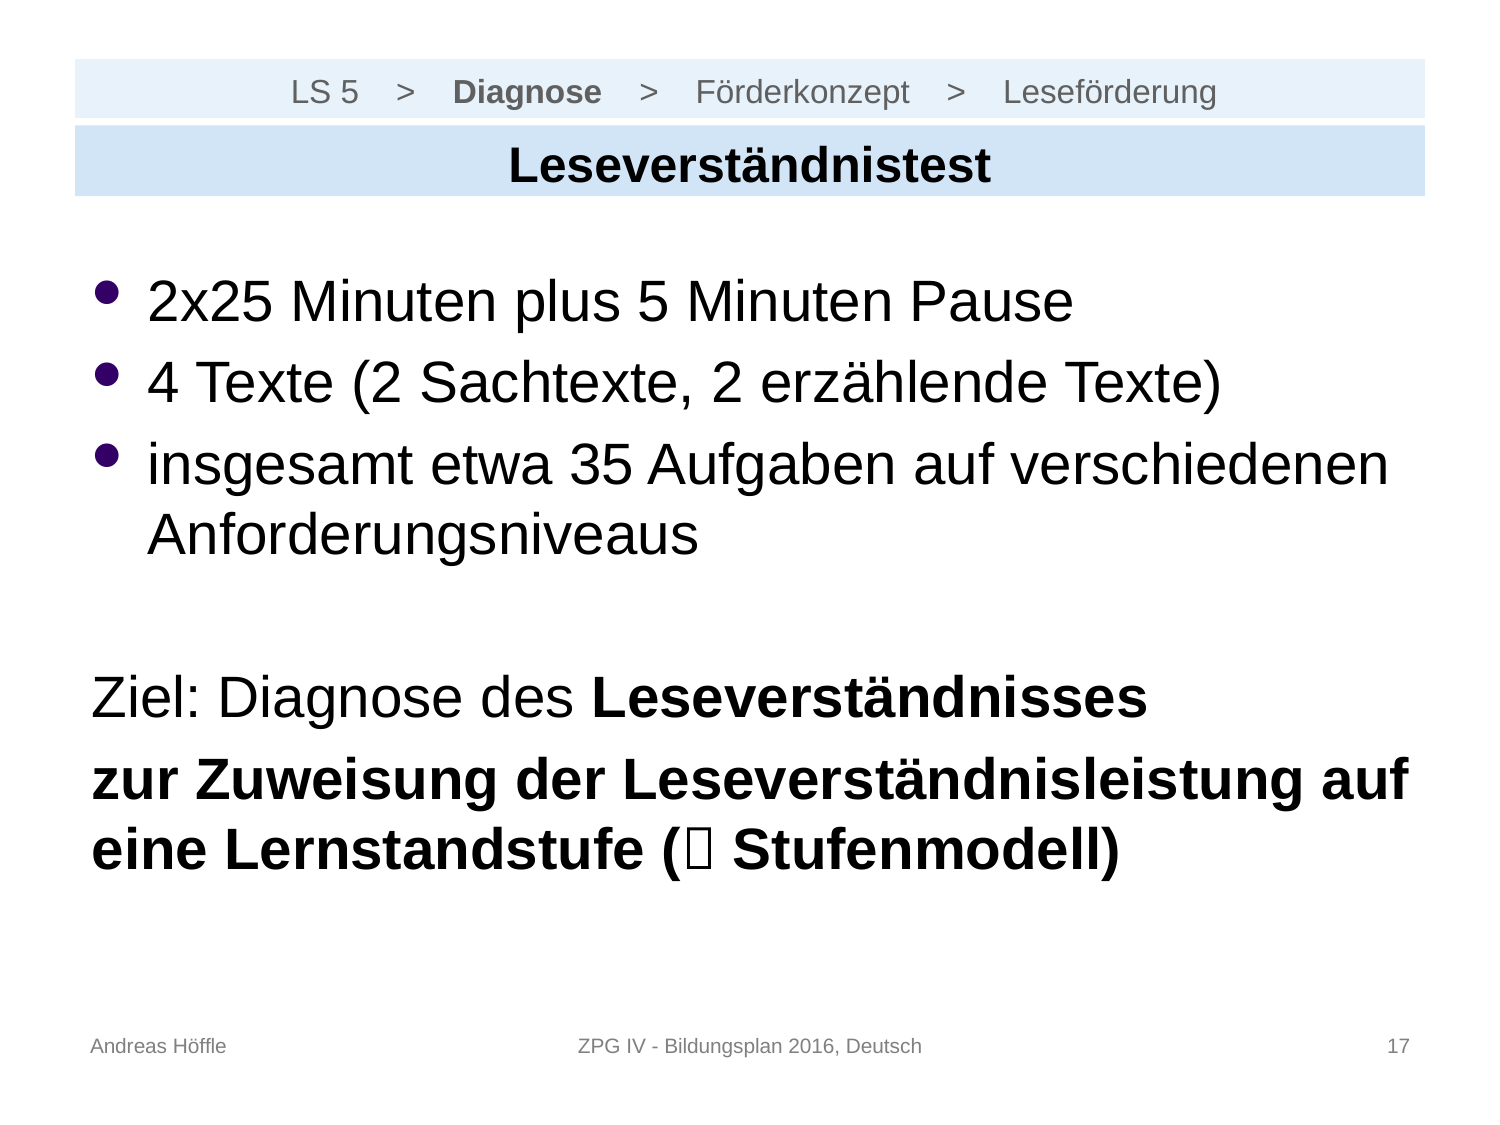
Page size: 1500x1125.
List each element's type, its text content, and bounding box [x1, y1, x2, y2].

title LS 5 > Diagnose > Förderkonzept > Leseförderung [74, 58, 1426, 119]
slide_number Andreas Höffle [74, 1024, 426, 1101]
list Leseverständnistest [74, 125, 1426, 197]
footer ZPG IV - Bildungsplan 2016, Deutsch [512, 1024, 988, 1101]
list 2x25 Minuten plus 5 Minuten Pause 4 Texte (2 Sachtexte, 2 erzählende Texte) insgesamt etwa 35 Aufgaben auf verschiedenen Anforderungsniveaus Ziel: Diagnose des Leseverständnisses zur Zuweisung der Leseverständnisleistung auf eine Lernstandstufe ( Stufenmodell) [76, 255, 1427, 980]
slide_number 16 [1074, 1024, 1426, 1101]
